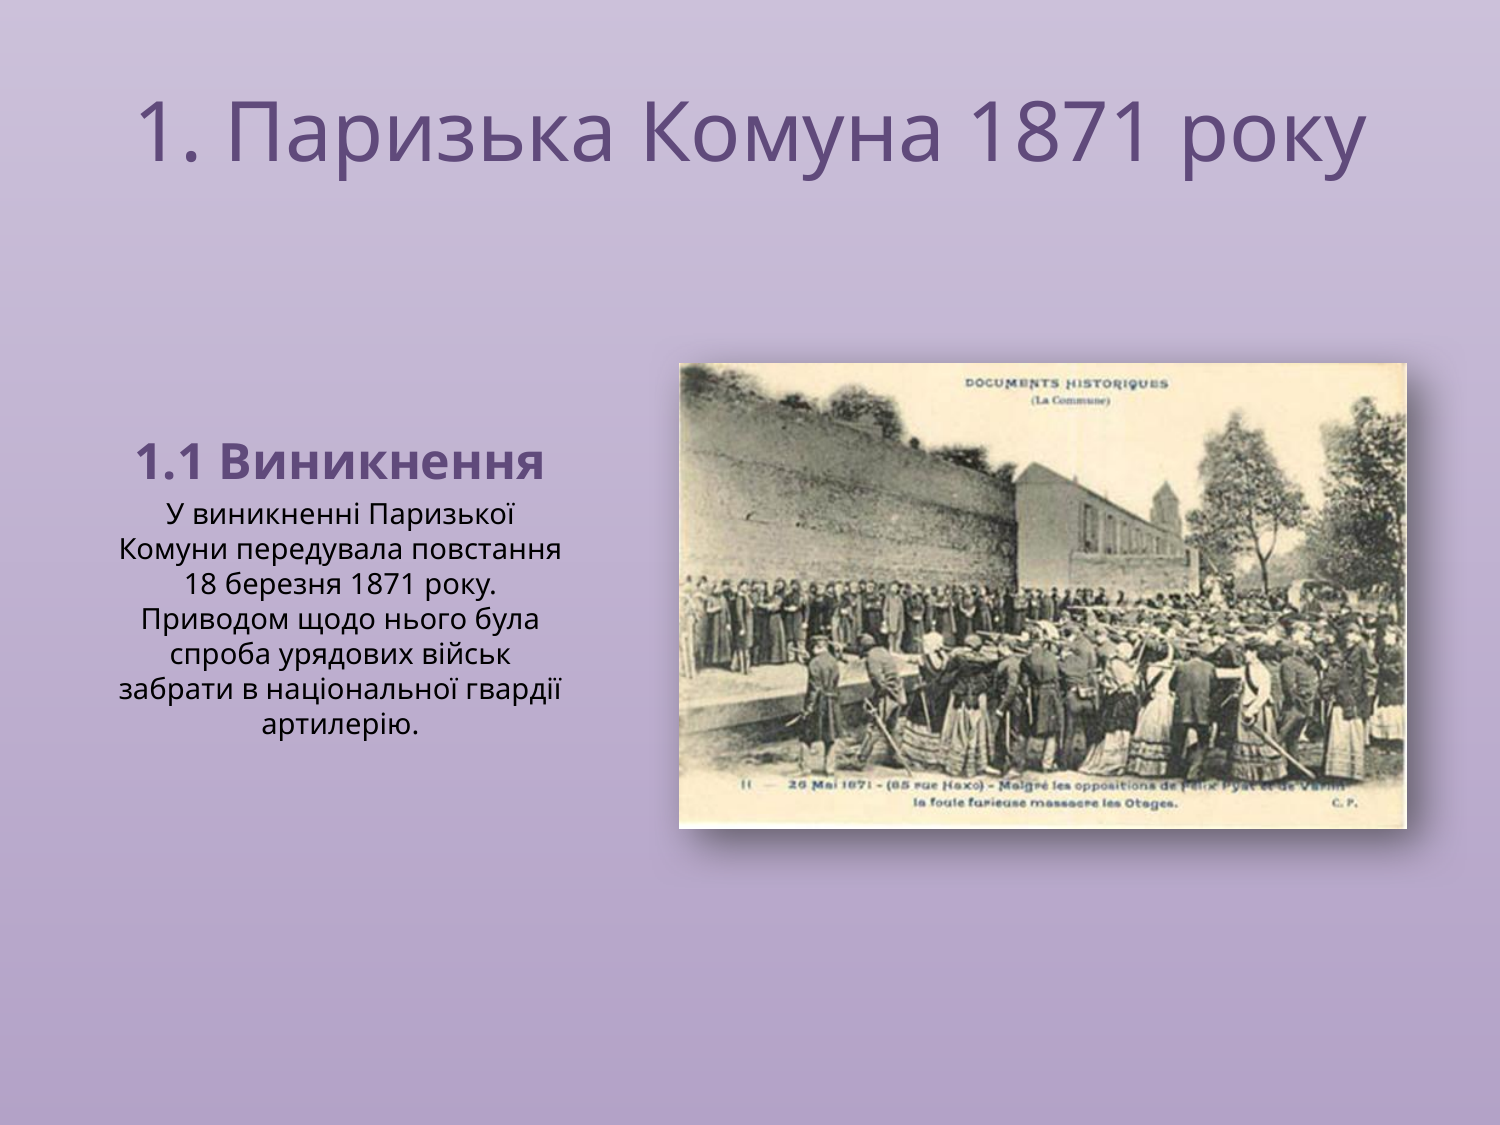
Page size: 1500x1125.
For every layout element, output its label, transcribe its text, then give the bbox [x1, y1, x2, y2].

text_box 1. Паризька Комуна 1871 року [70, 70, 1430, 186]
list 1.1 Виникнення У виникненні Паризької Комуни передувала повстання 18 березня 1871 року. Приводом щодо нього була спроба урядових військ забрати в національної гвардії артилерію. [93, 421, 588, 1125]
picture [679, 363, 1407, 830]
